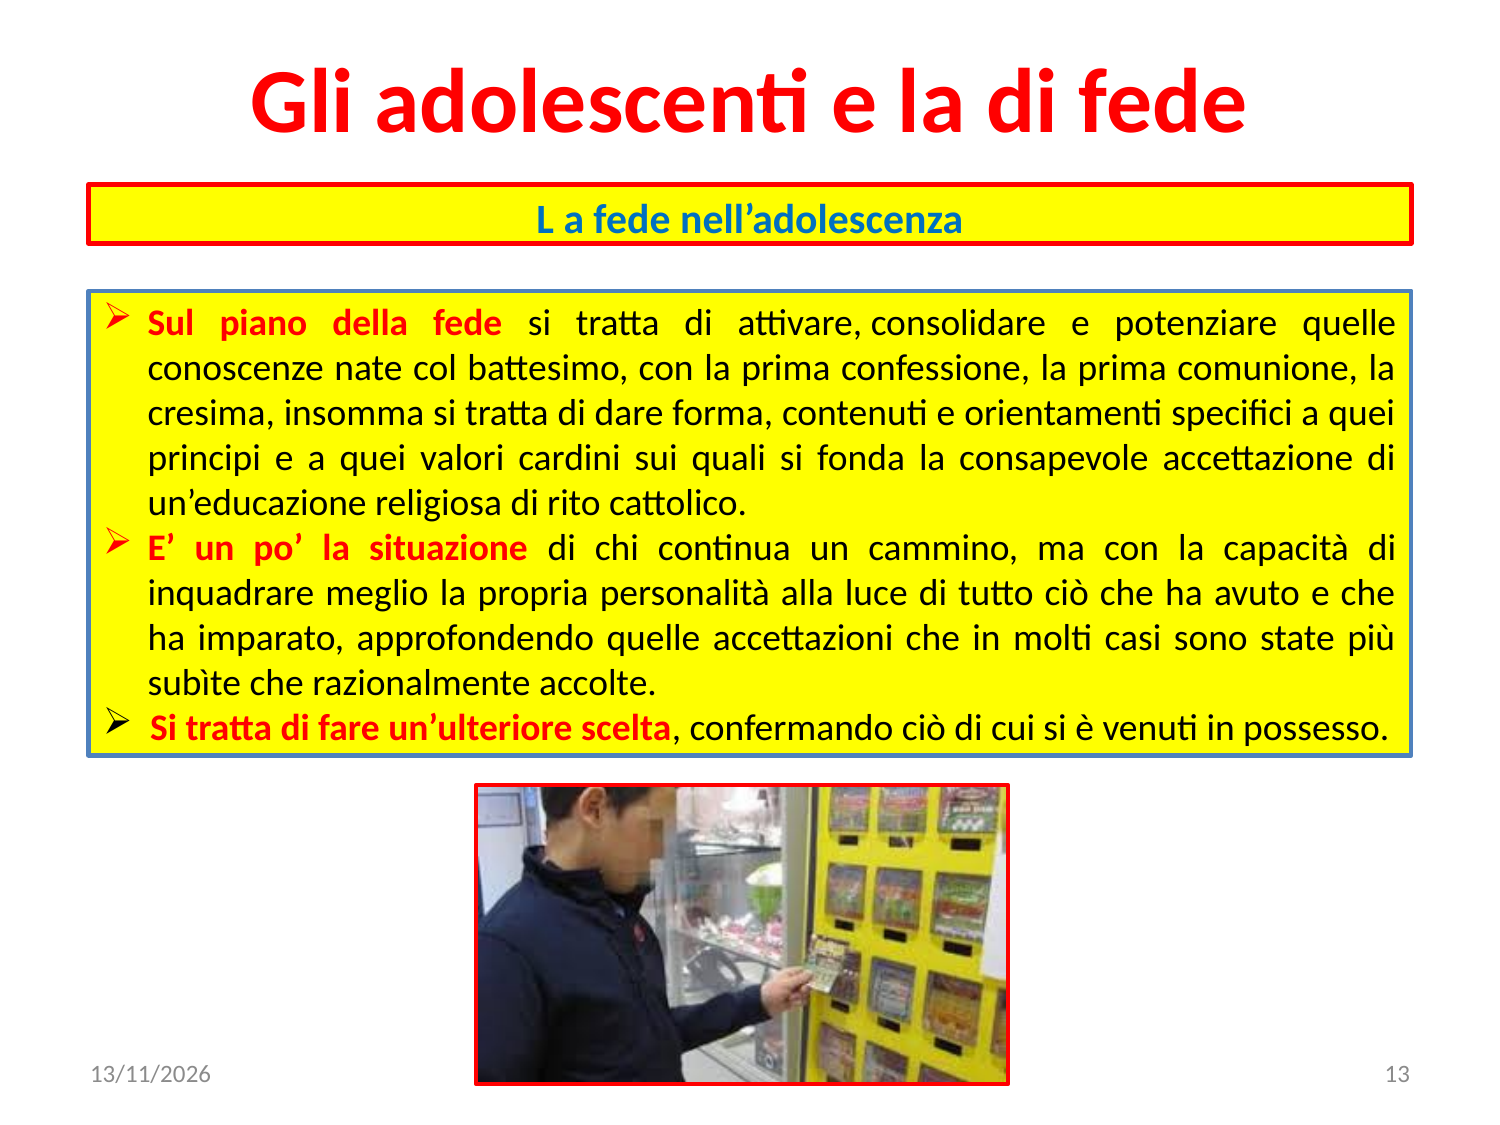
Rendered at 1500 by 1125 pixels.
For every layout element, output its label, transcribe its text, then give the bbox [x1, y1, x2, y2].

picture [477, 786, 1006, 1083]
slide_number 13 [1074, 1042, 1425, 1103]
subtitle L a fede nell’adolescenza [88, 184, 1412, 244]
title Gli adolescenti e la di fede [41, 30, 1459, 162]
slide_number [75, 1042, 425, 1103]
text_box Sul piano della fede si tratta di attivare, consolidare e potenziare quelle conoscenze nate col battesimo, con la prima confessione, la prima comunione, la cresima, insomma si tratta di dare forma, contenuti e orientamenti specifici a quei principi e a quei valori cardini sui quali si fonda la consapevole accettazione di un’educazione religiosa di rito cattolico. E’ un po’ la situazione di chi continua un cammino, ma con la capacità di inquadrare meglio la propria personalità alla luce di tutto ciò che ha avuto e che ha imparato, approfondendo quelle accettazioni che in molti casi sono state più subìte che razionalmente accolte. Si tratta di fare un’ulteriore scelta, confermando ciò di cui si è venuti in possesso. [88, 290, 1412, 756]
